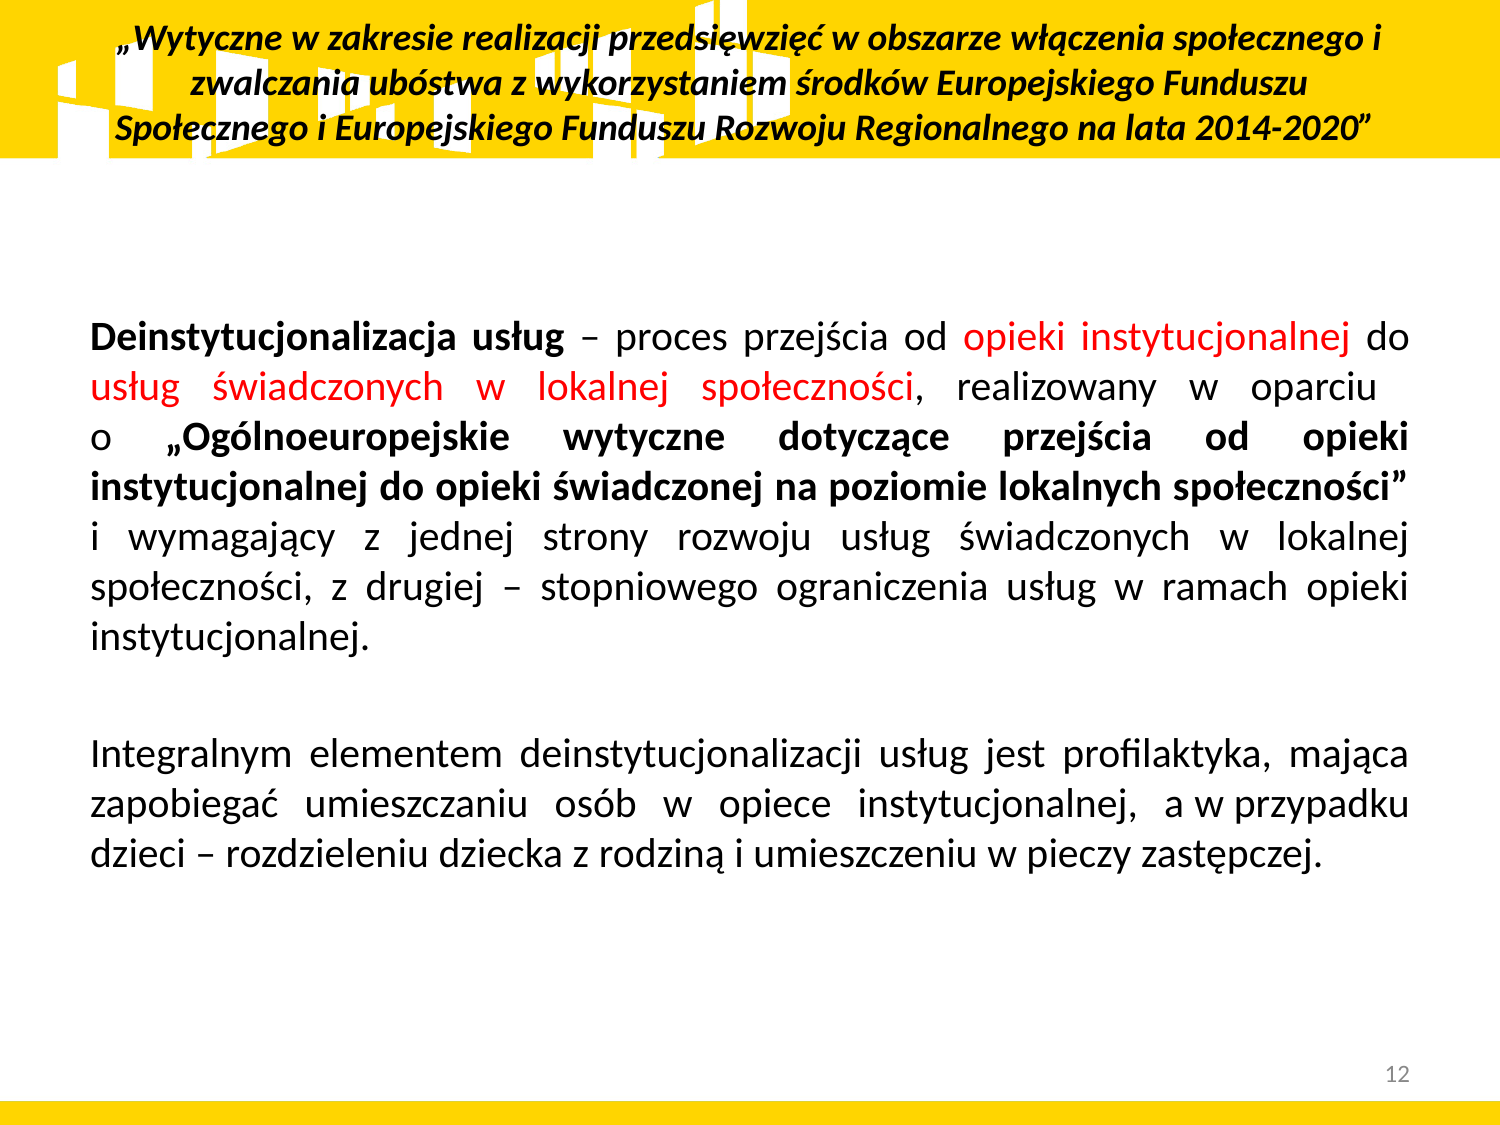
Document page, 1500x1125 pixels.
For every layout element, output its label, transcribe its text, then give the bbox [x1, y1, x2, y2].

title „Wytyczne w zakresie realizacji przedsięwzięć w obszarze włączenia społecznego i zwalczania ubóstwa z wykorzystaniem środków Europejskiego Funduszu Społecznego i Europejskiego Funduszu Rozwoju Regionalnego na lata 2014-2020” [74, 0, 1426, 162]
list Deinstytucjonalizacja usług – proces przejścia od opieki instytucjonalnej do usług świadczonych w lokalnej społeczności, realizowany w oparciu o „Ogólnoeuropejskie wytyczne dotyczące przejścia od opieki instytucjonalnej do opieki świadczonej na poziomie lokalnych społeczności” i wymagający z jednej strony rozwoju usług świadczonych w lokalnej społeczności, z drugiej – stopniowego ograniczenia usług w ramach opieki instytucjonalnej. Integralnym elementem deinstytucjonalizacji usług jest profilaktyka, mająca zapobiegać umieszczaniu osób w opiece instytucjonalnej, a w przypadku dzieci – rozdzieleniu dziecka z rodziną i umieszczeniu w pieczy zastępczej. [74, 184, 1426, 1006]
slide_number 12 [1074, 1042, 1425, 1103]
picture [0, 0, 1500, 1125]
